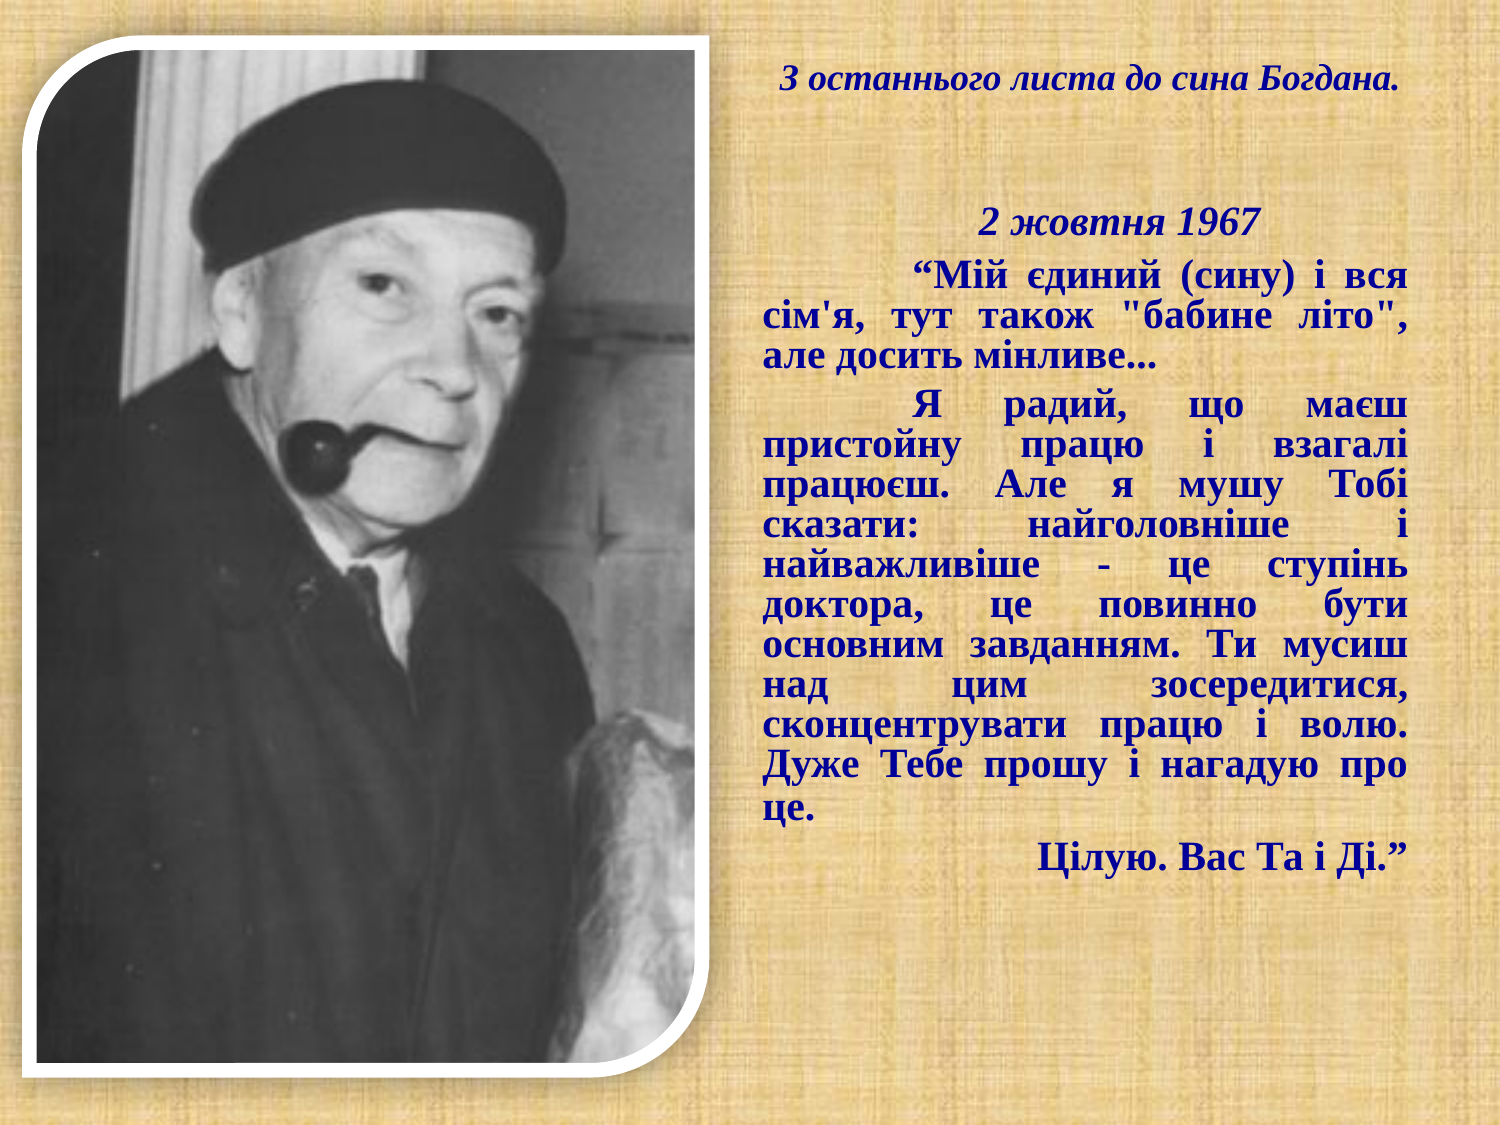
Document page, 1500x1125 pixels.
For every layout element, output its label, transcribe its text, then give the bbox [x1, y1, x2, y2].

text_box З останнього листа до сина Богдана. [764, 54, 1426, 106]
picture [0, 0, 1500, 1125]
list 2 жовтня 1967 “Мій єдиний (сину) і вся сім'я, тут також "бабине літо", але досить мінливе... Я радий, що маєш пристойну працю і взагалі працюєш. Але я мушу Тобі сказати: найголовніше і найважливіше - це ступінь доктора, це повинно бути основним завданням. Ти мусиш над цим зосередитися, сконцентрувати працю і волю. Дуже Тебе прошу і нагадую про це. Цілую. Вас Та і Ді.” [707, 196, 1424, 1012]
